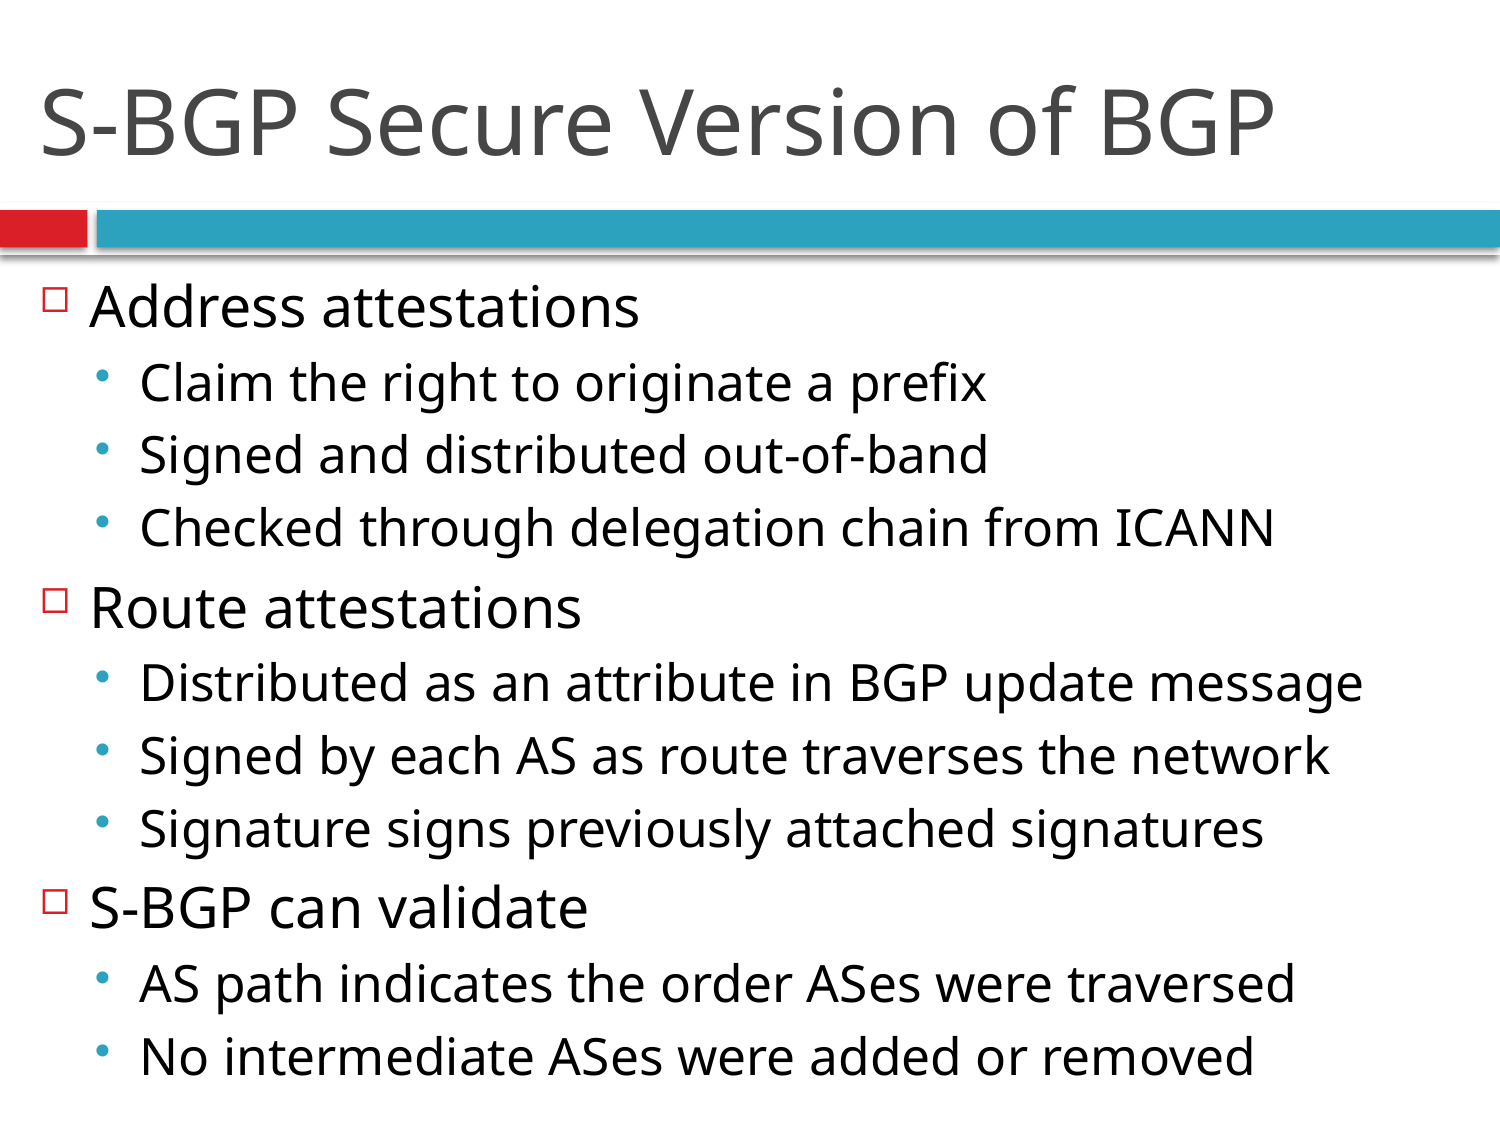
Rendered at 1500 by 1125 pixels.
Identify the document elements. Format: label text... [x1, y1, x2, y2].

list Address attestations Claim the right to originate a prefix Signed and distributed out-of-band Checked through delegation chain from ICANN Route attestations Distributed as an attribute in BGP update message Signed by each AS as route traverses the network Signature signs previously attached signatures S-BGP can validate AS path indicates the order ASes were traversed No intermediate ASes were added or removed [24, 262, 1475, 1100]
title S-BGP Secure Version of BGP [24, 37, 1475, 200]
